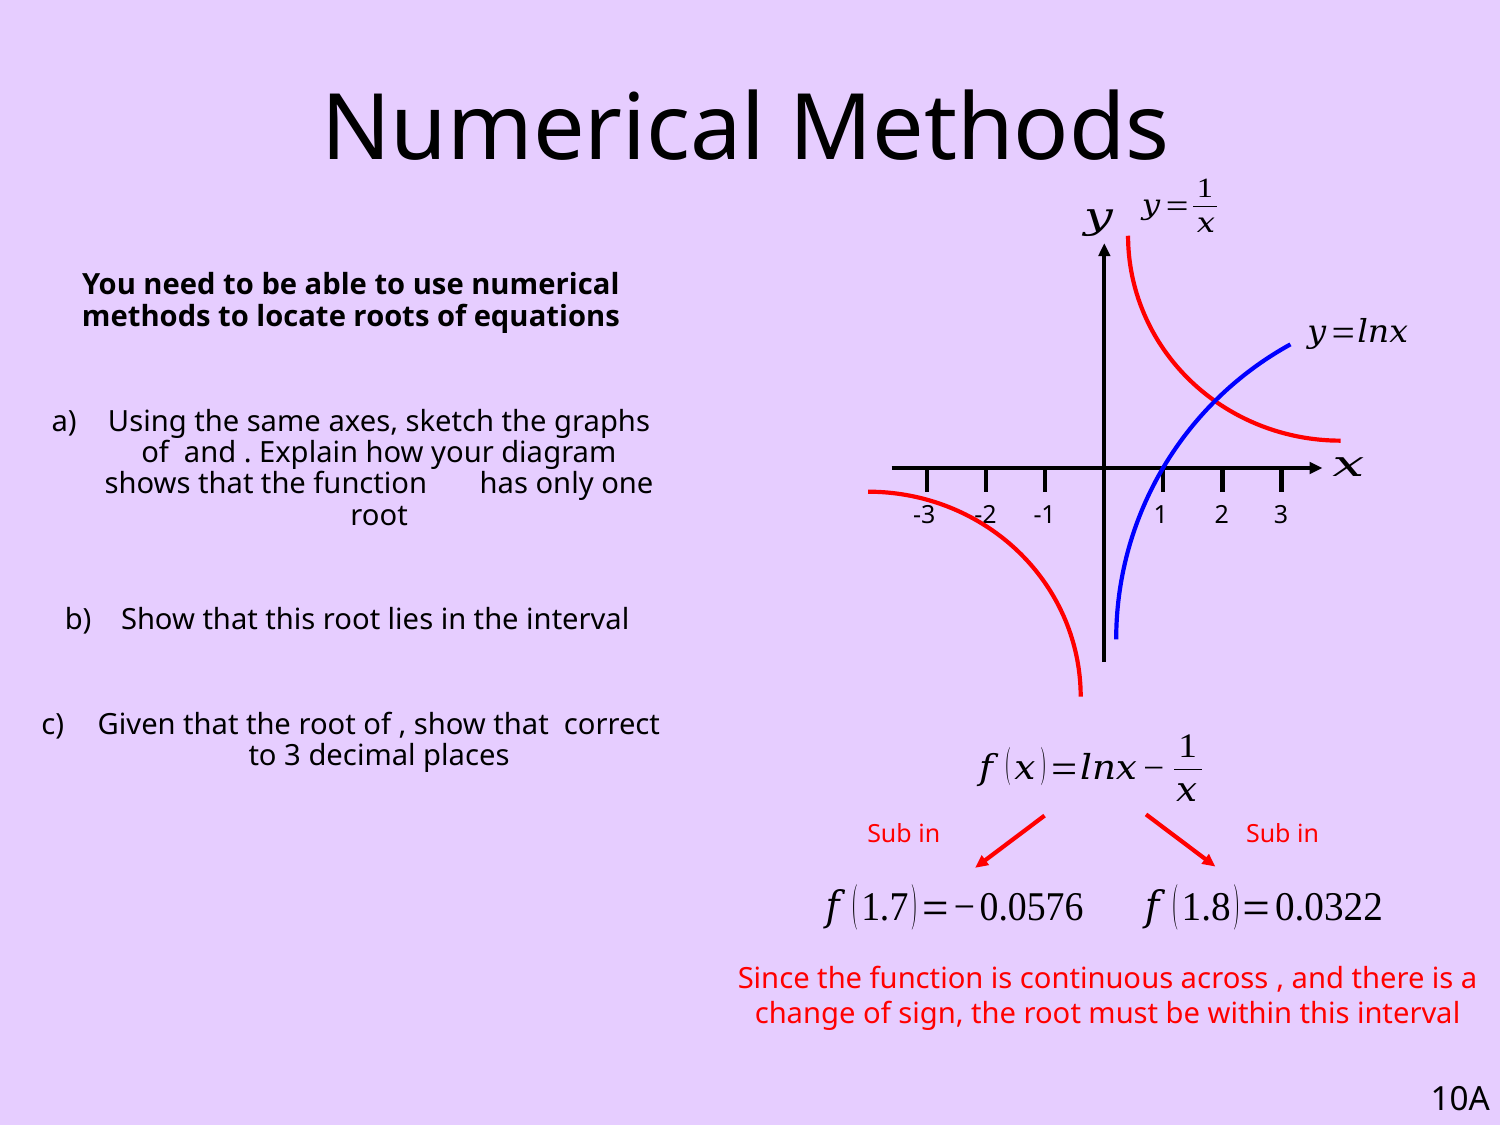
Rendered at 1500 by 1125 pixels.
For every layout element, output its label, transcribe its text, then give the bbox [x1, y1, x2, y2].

text_box [1115, 343, 1453, 640]
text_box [975, 815, 1045, 868]
text_box 10A [1415, 1069, 1500, 1125]
text_box [1127, 235, 1341, 434]
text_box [1145, 814, 1216, 867]
text_box -1 [1018, 491, 1071, 537]
title Numerical Methods [98, 21, 1393, 239]
text_box [868, 491, 1082, 697]
text_box -3 [898, 491, 951, 506]
text_box 1 [1138, 491, 1149, 516]
text_box -2 [959, 491, 1012, 537]
